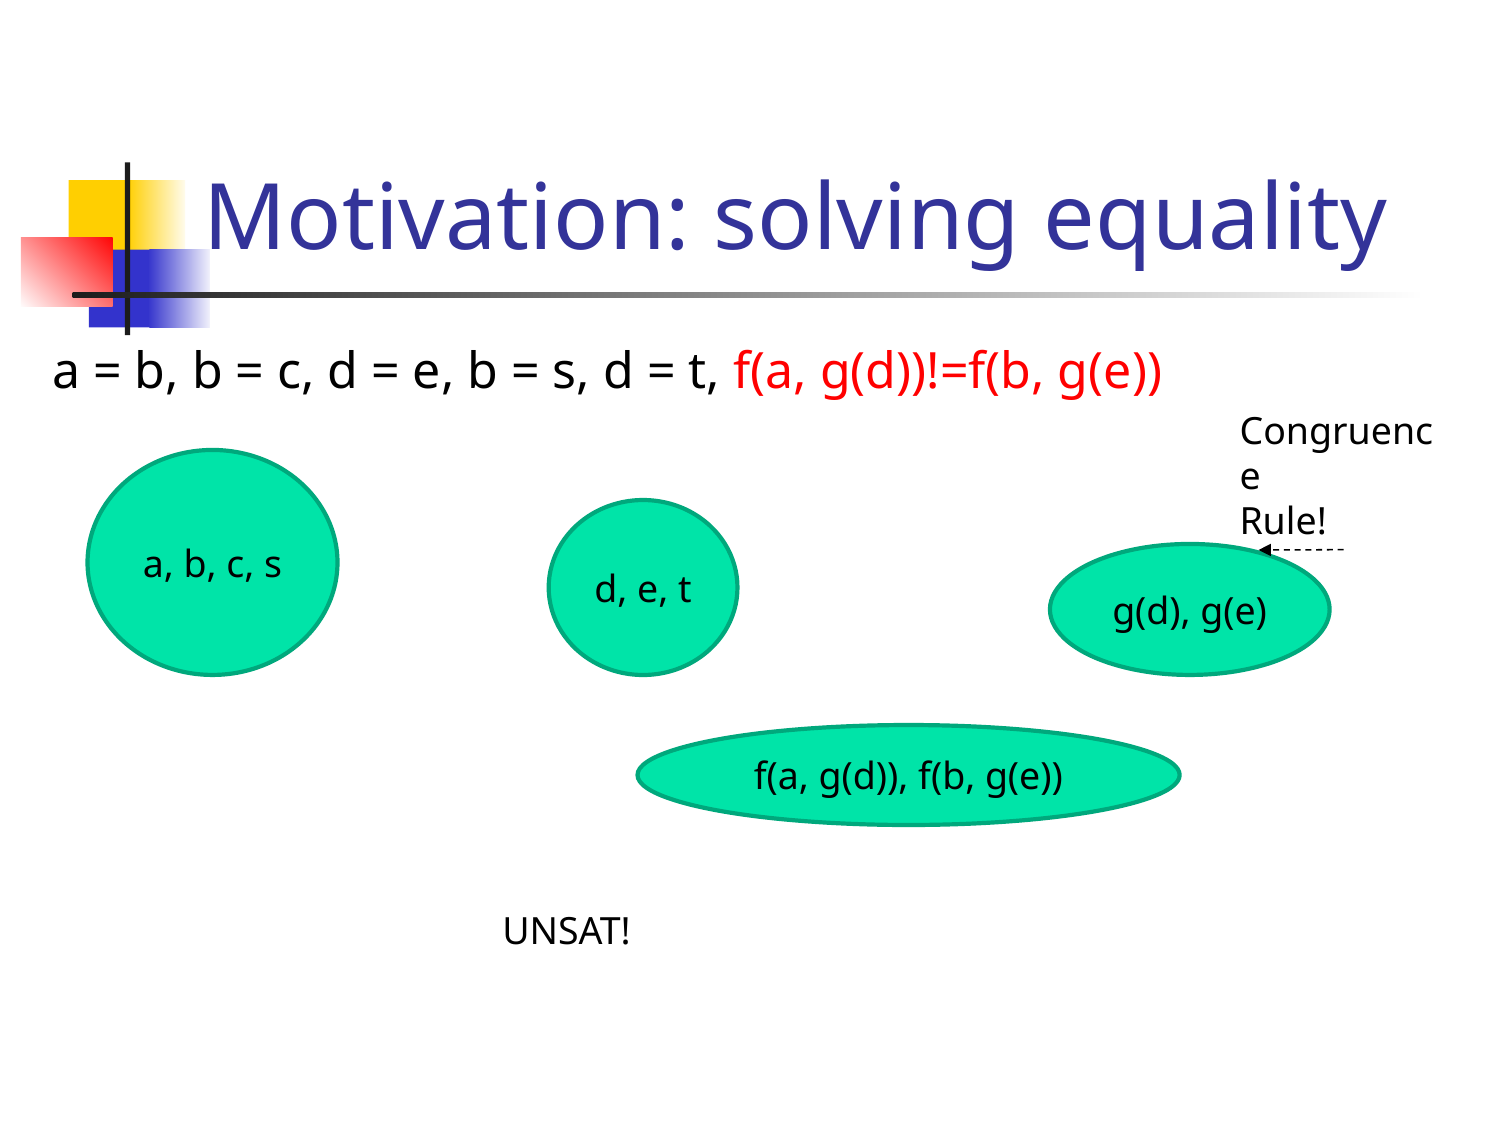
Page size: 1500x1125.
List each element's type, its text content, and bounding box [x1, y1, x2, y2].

title Motivation: solving equality [188, 35, 1468, 275]
text_box g(d), g(e) [1047, 541, 1332, 678]
text_box Congruence Rule! [1224, 399, 1463, 550]
text_box UNSAT! [487, 899, 788, 960]
text_box d, e, t [546, 497, 740, 678]
list a = b, b = c, d = e, b = s, d = t, f(a, g(d))!=f(b, g(e)) [37, 331, 1469, 1006]
text_box f(a, g(d)), f(b, g(e)) [635, 722, 1182, 828]
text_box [1258, 505, 1344, 551]
text_box a, b, c, s [85, 447, 340, 678]
